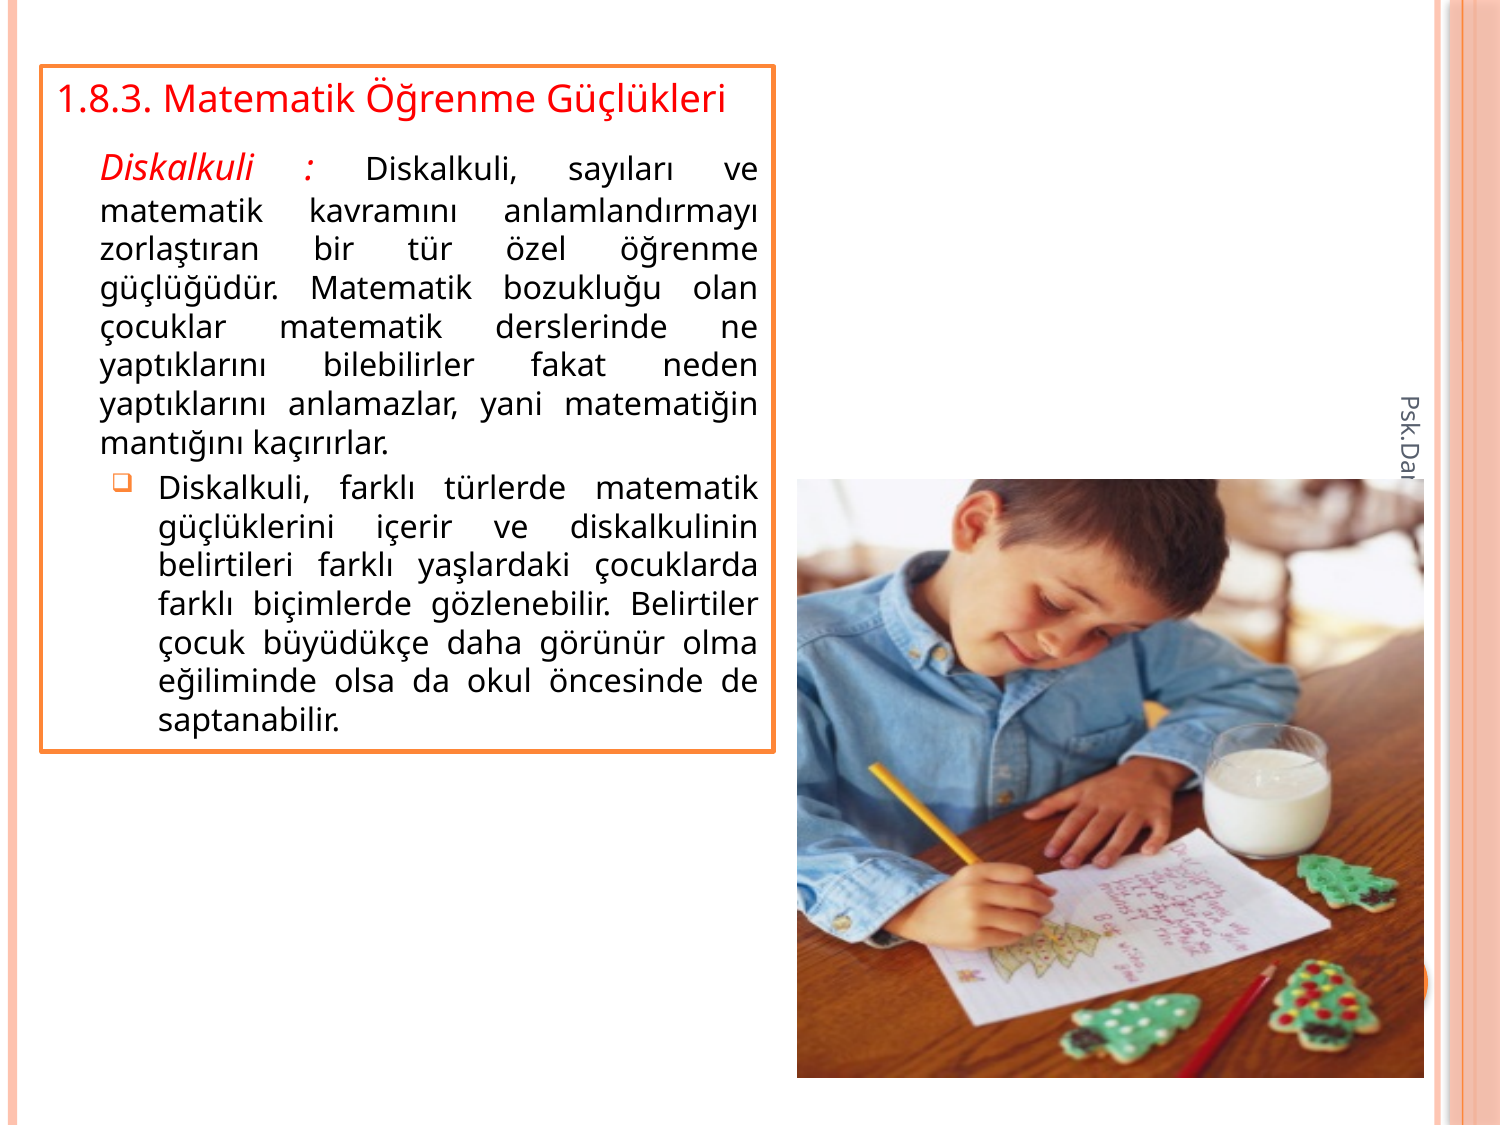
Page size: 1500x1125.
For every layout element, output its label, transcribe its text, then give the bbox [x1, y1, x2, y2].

picture [796, 479, 1424, 1079]
footer Psk.Dan.Nida ÖZALP [1379, 380, 1440, 906]
list 1.8.3. Matematik Öğrenme Güçlükleri Diskalkuli : Diskalkuli, sayıları ve matematik kavramını anlamlandırmayı zorlaştıran bir tür özel öğrenme güçlüğüdür. Matematik bozukluğu olan çocuklar matematik derslerinde ne yaptıklarını bilebilirler fakat neden yaptıklarını anlamazlar, yani matematiğin mantığını kaçırırlar. Diskalkuli, farklı türlerde matematik güçlüklerini içerir ve diskalkulinin belirtileri farklı yaşlardaki çocuklarda farklı biçimlerde gözlenebilir. Belirtiler çocuk büyüdükçe daha görünür olma eğiliminde olsa da okul öncesinde de saptanabilir. [39, 64, 776, 754]
slide_number 31 [1429, 940, 1434, 1027]
